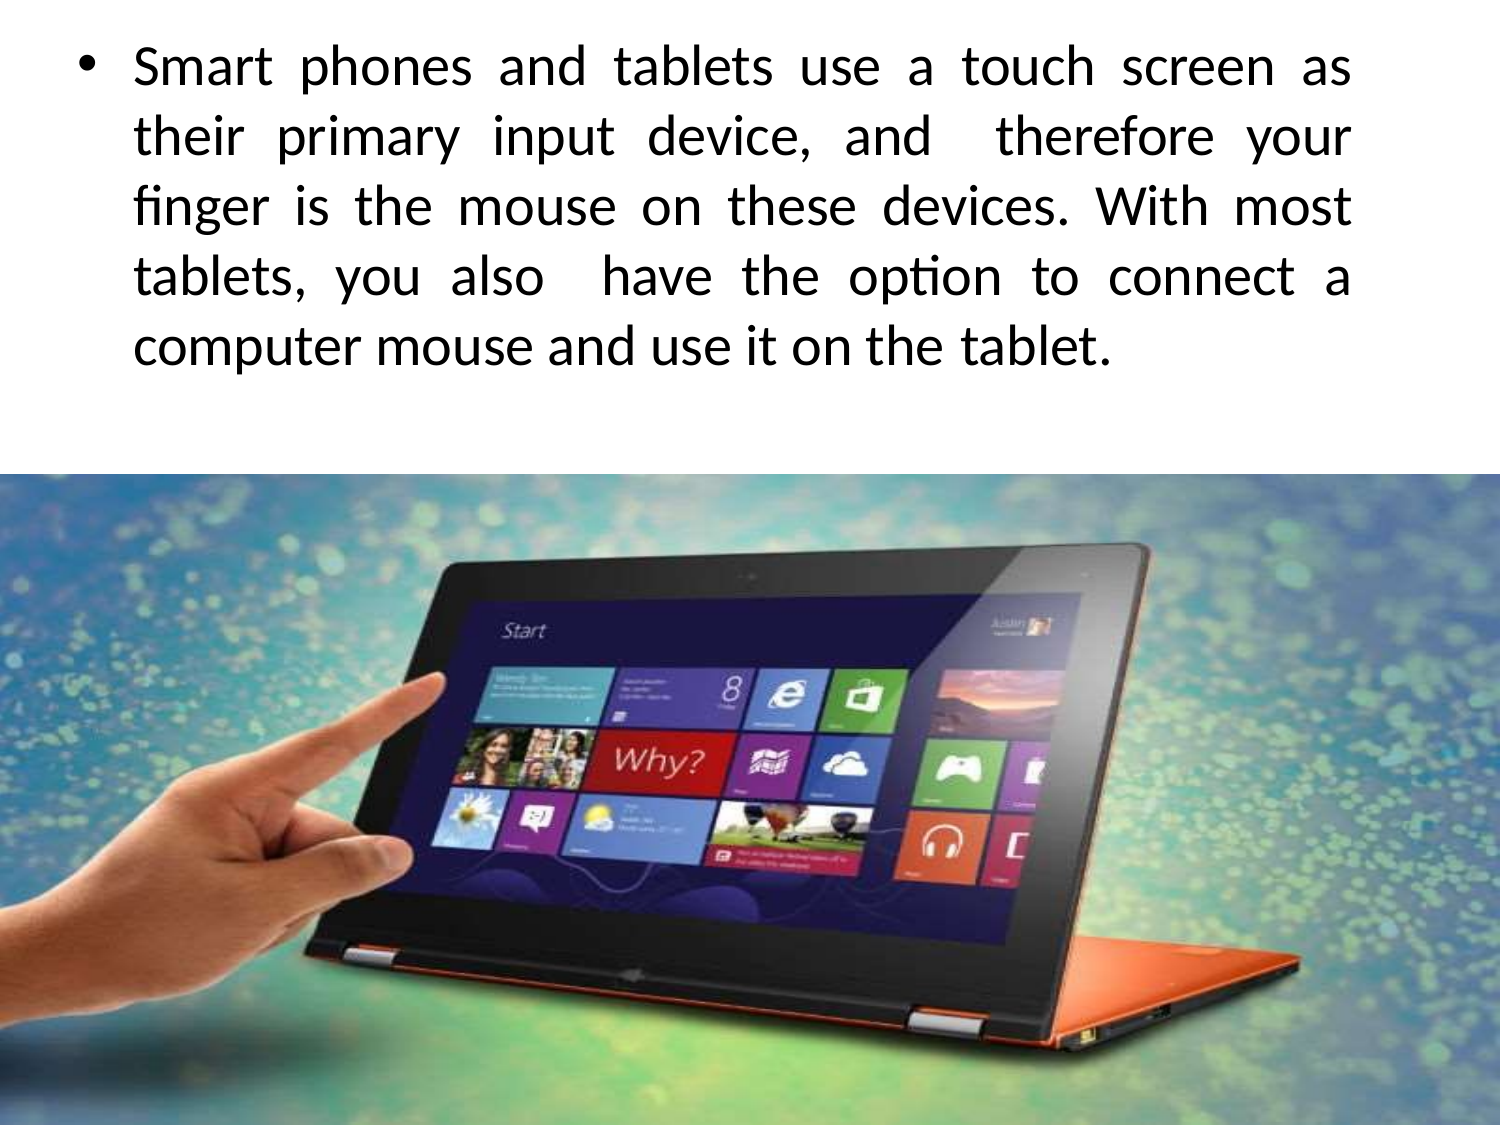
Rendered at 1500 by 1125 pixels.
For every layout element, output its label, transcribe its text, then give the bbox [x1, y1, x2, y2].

text_box [0, 474, 1500, 1125]
text_box Smart phones and tablets use a touch screen as their primary input device, and therefore your finger is the mouse on these devices. With most tablets, you also have the option to connect a computer mouse and use it on the tablet. [74, 24, 1354, 377]
